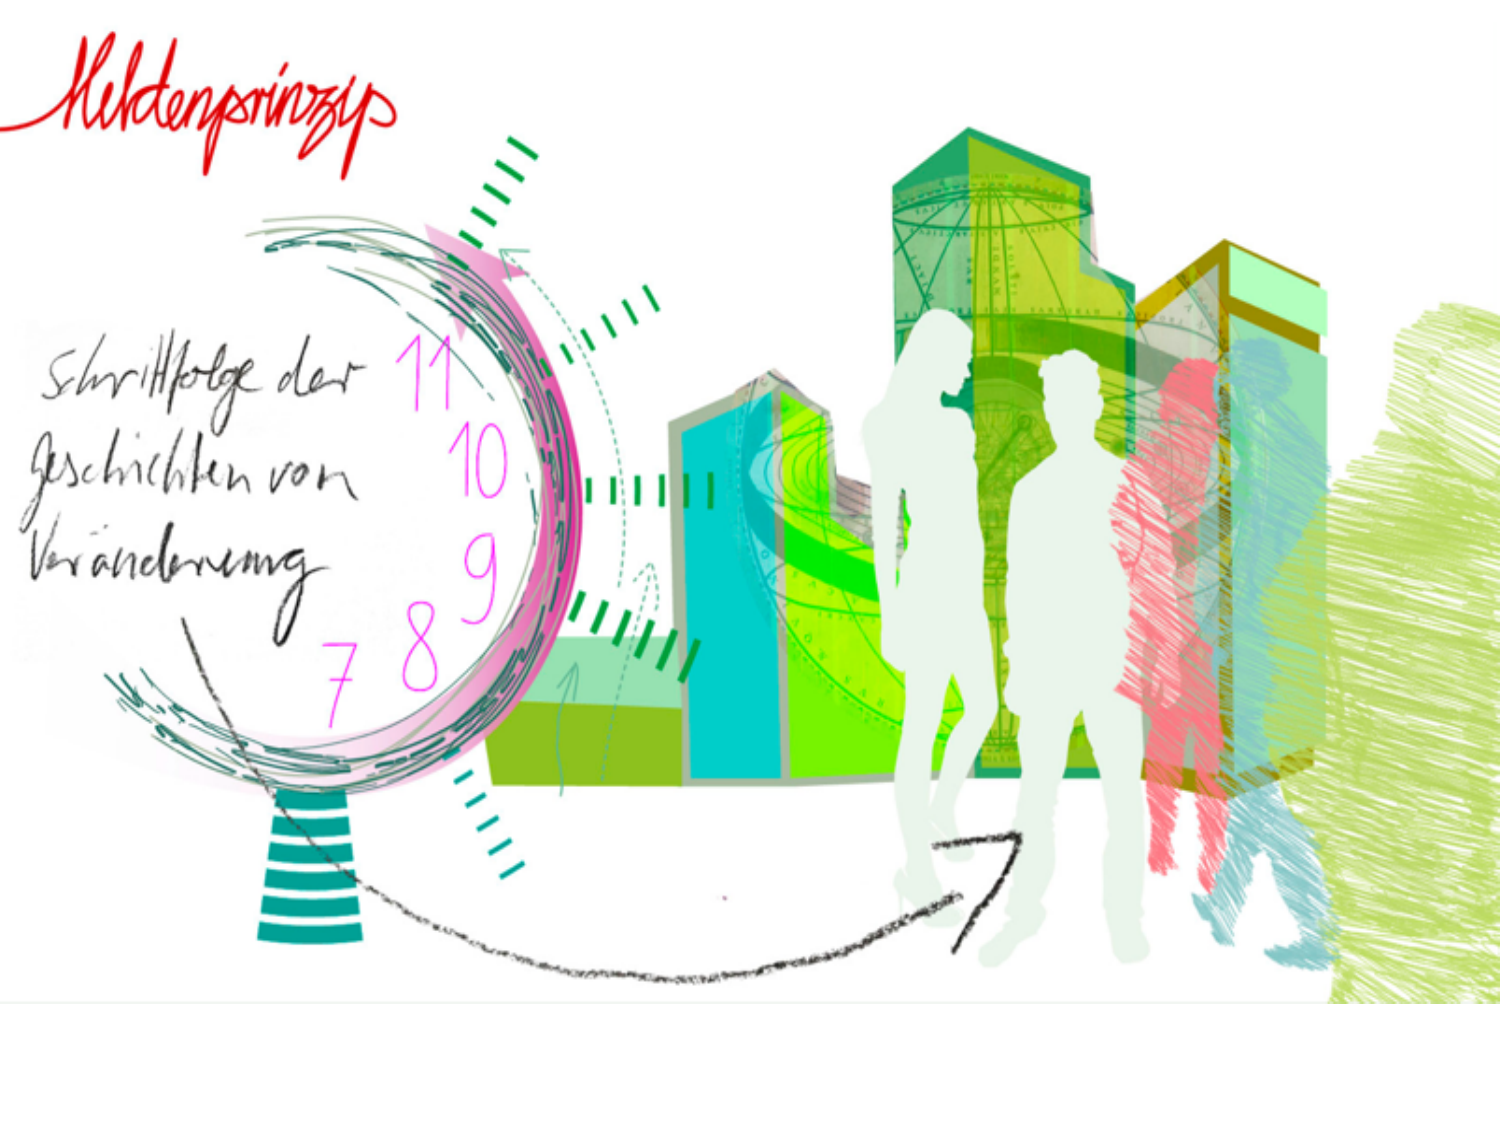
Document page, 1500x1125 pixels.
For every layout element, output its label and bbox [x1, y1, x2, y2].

picture [0, 22, 1500, 1004]
